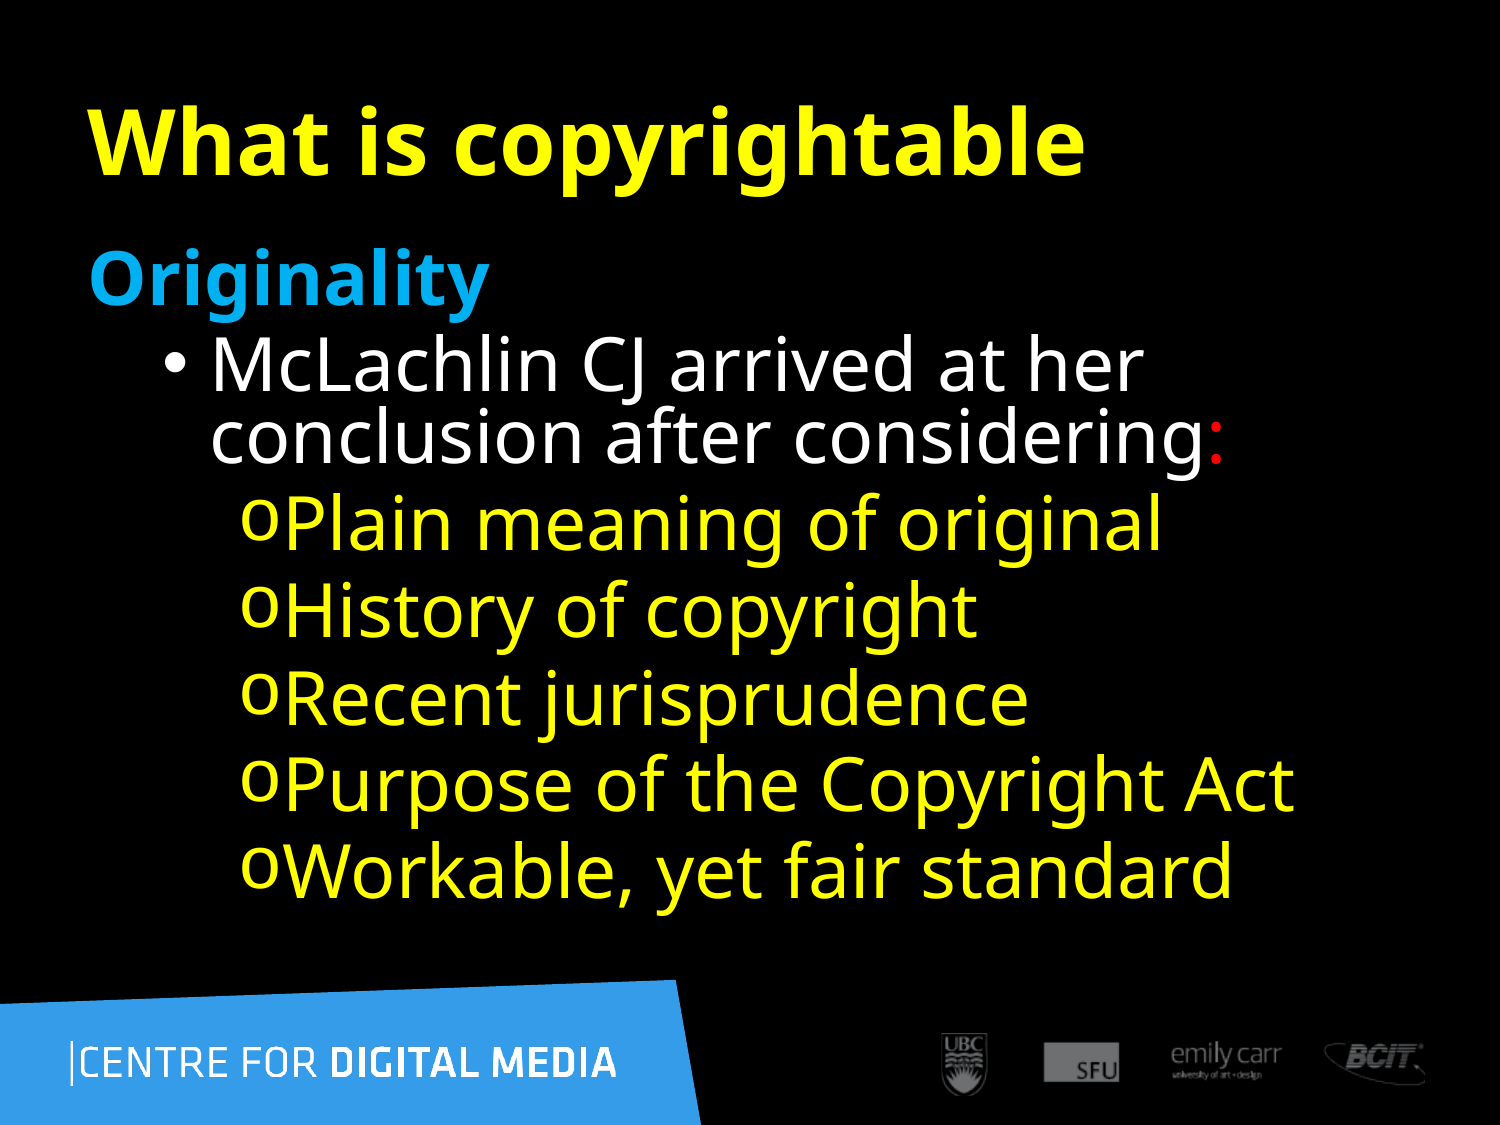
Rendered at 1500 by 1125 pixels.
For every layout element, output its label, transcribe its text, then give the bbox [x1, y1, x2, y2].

title What is copyrightable [75, 45, 1425, 233]
list Originality McLachlin CJ arrived at her conclusion after considering: Plain meaning of original History of copyright Recent jurisprudence Purpose of the Copyright Act Workable, yet fair standard [75, 234, 1425, 944]
